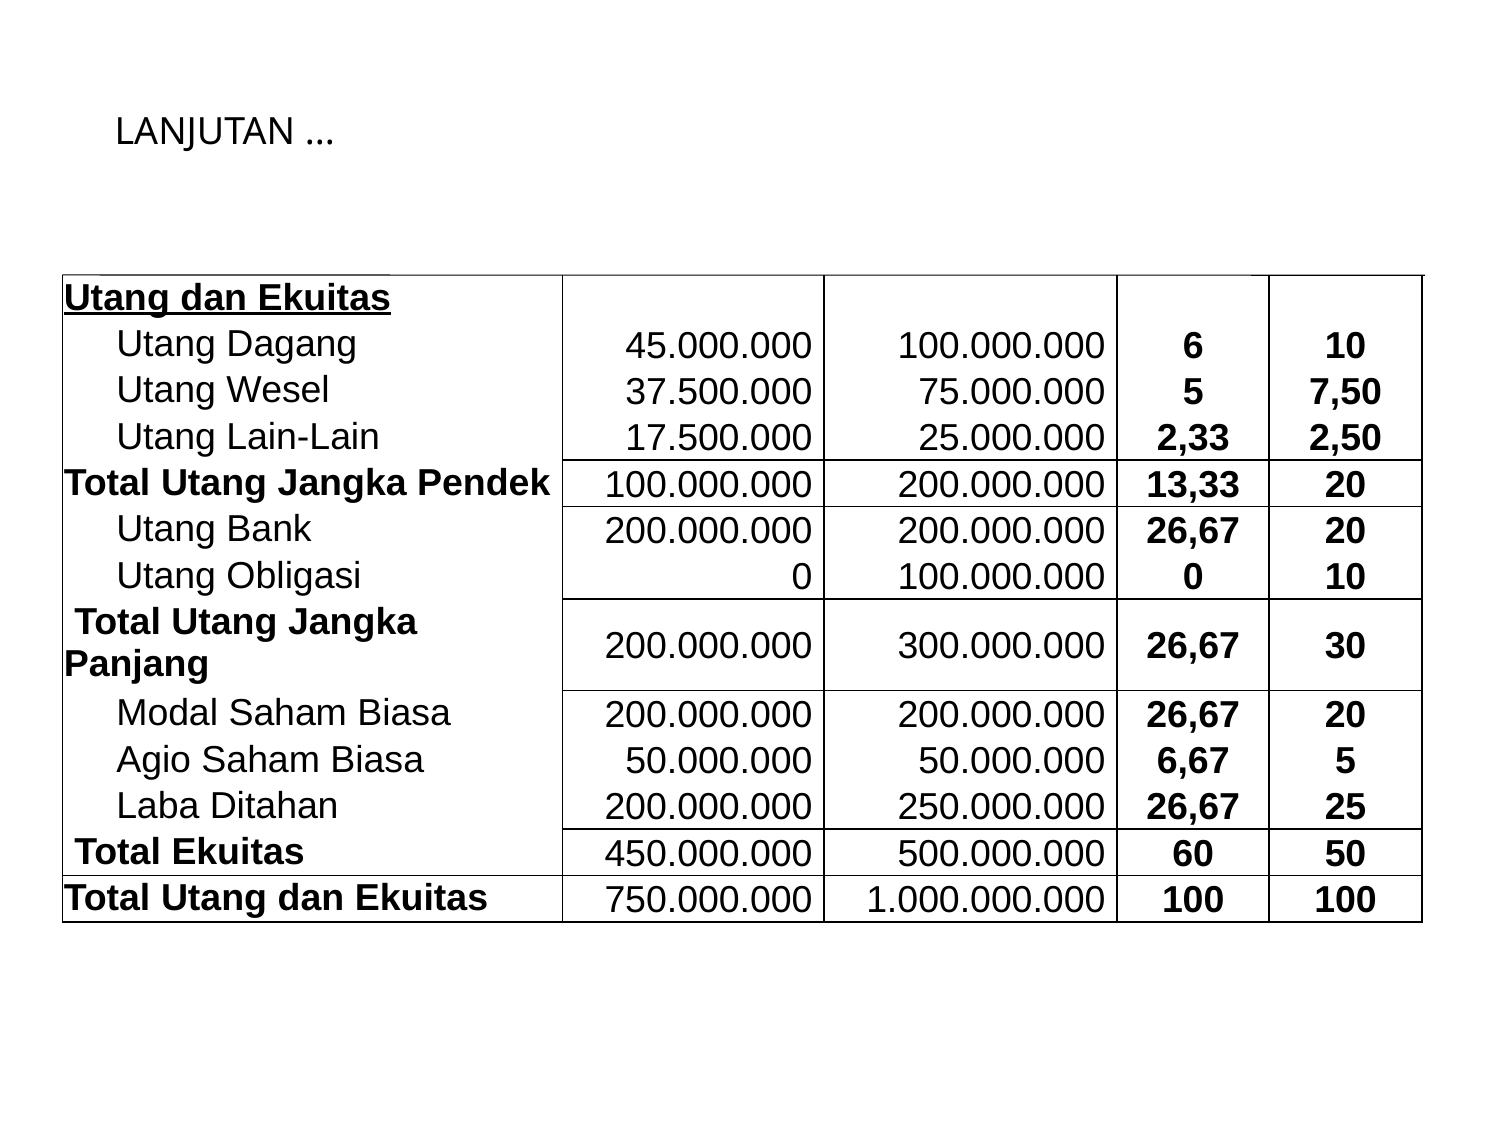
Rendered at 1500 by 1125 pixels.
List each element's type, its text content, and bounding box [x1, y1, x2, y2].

table_cell 26,67 [1118, 600, 1268, 690]
table_cell 13,33 [1118, 461, 1268, 506]
table_cell 10 [1270, 553, 1421, 598]
table_cell 75.000.000 [825, 368, 1116, 414]
table_cell Agio Saham Biasa [63, 737, 562, 783]
table_cell 20 [1270, 691, 1421, 737]
table_cell 6 [1118, 321, 1268, 368]
table_cell 26,67 [1118, 783, 1268, 828]
table_cell 250.000.000 [825, 783, 1116, 828]
table_cell 2,50 [1270, 414, 1421, 459]
table_cell 200.000.000 [825, 691, 1116, 737]
table_cell 100 [1270, 876, 1421, 921]
table_header [825, 276, 1116, 321]
table_cell 5 [1270, 737, 1421, 783]
table_cell 26,67 [1118, 507, 1268, 553]
table_cell 17.500.000 [563, 414, 823, 459]
table_cell 6,67 [1118, 737, 1268, 783]
table_cell 1.000.000.000 [825, 876, 1116, 921]
text_box LANJUTAN ... [99, 99, 638, 160]
table_cell 750.000.000 [563, 876, 823, 921]
table_cell Utang Obligasi [63, 553, 562, 599]
table_cell Laba Ditahan [63, 783, 562, 829]
table_cell Total Utang dan Ekuitas [63, 876, 562, 921]
table_cell 200.000.000 [563, 691, 823, 737]
table_cell Utang Bank [63, 507, 562, 553]
table_cell 20 [1270, 507, 1421, 553]
table_cell 450.000.000 [563, 830, 823, 875]
table_cell Utang Wesel [63, 368, 562, 414]
table_cell 200.000.000 [825, 461, 1116, 506]
table_cell 7,50 [1270, 368, 1421, 414]
table_cell 300.000.000 [825, 600, 1116, 690]
table_header [1118, 276, 1268, 321]
table_cell 25 [1270, 783, 1421, 828]
table_cell 200.000.000 [563, 783, 823, 828]
table_cell 100.000.000 [825, 321, 1116, 368]
table_cell 50 [1270, 830, 1421, 875]
table_cell 50.000.000 [825, 737, 1116, 783]
table_cell 200.000.000 [563, 507, 823, 553]
table_cell 500.000.000 [825, 830, 1116, 875]
table_cell 5 [1118, 368, 1268, 414]
table_cell 2,33 [1118, 414, 1268, 459]
table_cell Utang Dagang [63, 321, 562, 368]
table_cell 25.000.000 [825, 414, 1116, 459]
table_header [1270, 276, 1421, 321]
table_cell 26,67 [1118, 691, 1268, 737]
table_cell 37.500.000 [563, 368, 823, 414]
table_header Utang dan Ekuitas [63, 276, 562, 321]
table_cell Total Ekuitas [63, 829, 562, 875]
table_cell 0 [1118, 553, 1268, 598]
table_cell 200.000.000 [825, 507, 1116, 553]
table_cell 50.000.000 [563, 737, 823, 783]
table_cell 100.000.000 [825, 553, 1116, 598]
table_cell 10 [1270, 321, 1421, 368]
table_cell 45.000.000 [563, 321, 823, 368]
table_cell Modal Saham Biasa [63, 690, 562, 737]
table_cell Total Utang Jangka Pendek [63, 460, 562, 507]
table_cell 100 [1118, 876, 1268, 921]
table_cell 200.000.000 [563, 600, 823, 690]
table_cell 30 [1270, 600, 1421, 690]
table_cell Total Utang Jangka Panjang [63, 599, 562, 690]
table_cell 0 [563, 553, 823, 598]
table_cell 60 [1118, 830, 1268, 875]
table_cell 20 [1270, 461, 1421, 506]
table_cell 100.000.000 [563, 461, 823, 506]
table_cell Utang Lain-Lain [63, 414, 562, 460]
table_header [563, 276, 823, 321]
